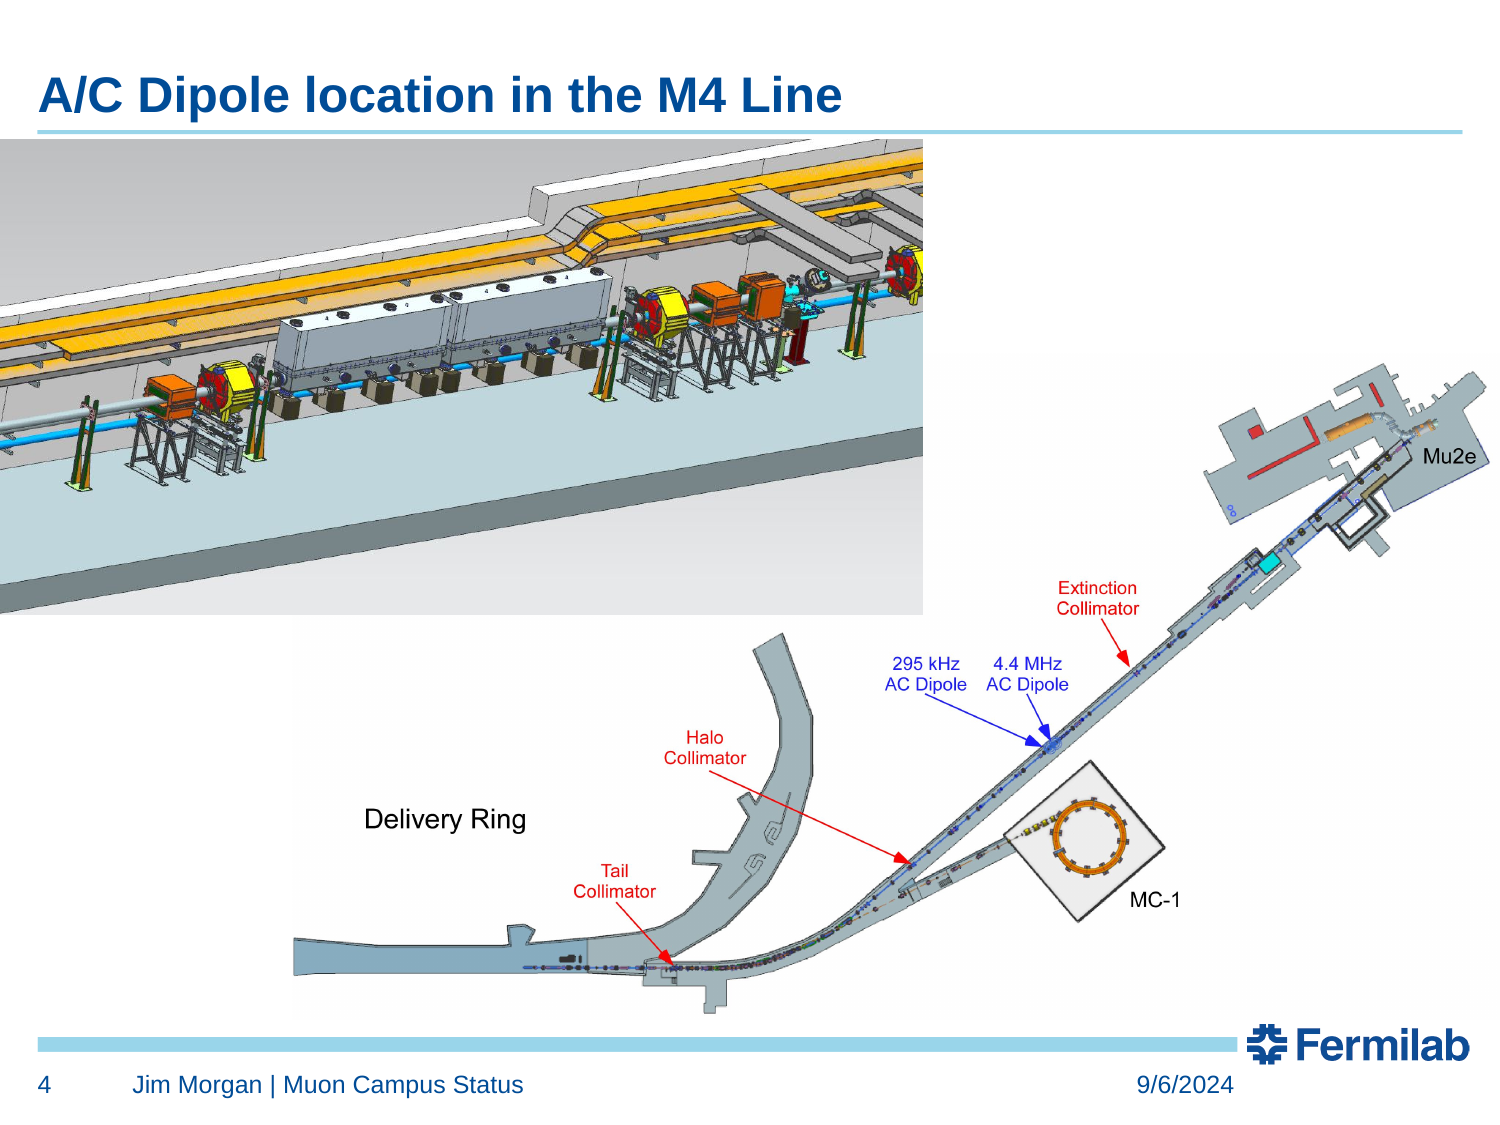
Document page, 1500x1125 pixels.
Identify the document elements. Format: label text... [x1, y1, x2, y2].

footer Jim Morgan | Muon Campus Status [132, 1068, 1014, 1109]
title A/C Dipole location in the M4 Line [37, 17, 1463, 123]
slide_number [1058, 1068, 1235, 1109]
picture [0, 0, 1500, 1125]
slide_number 4 [37, 1068, 111, 1109]
